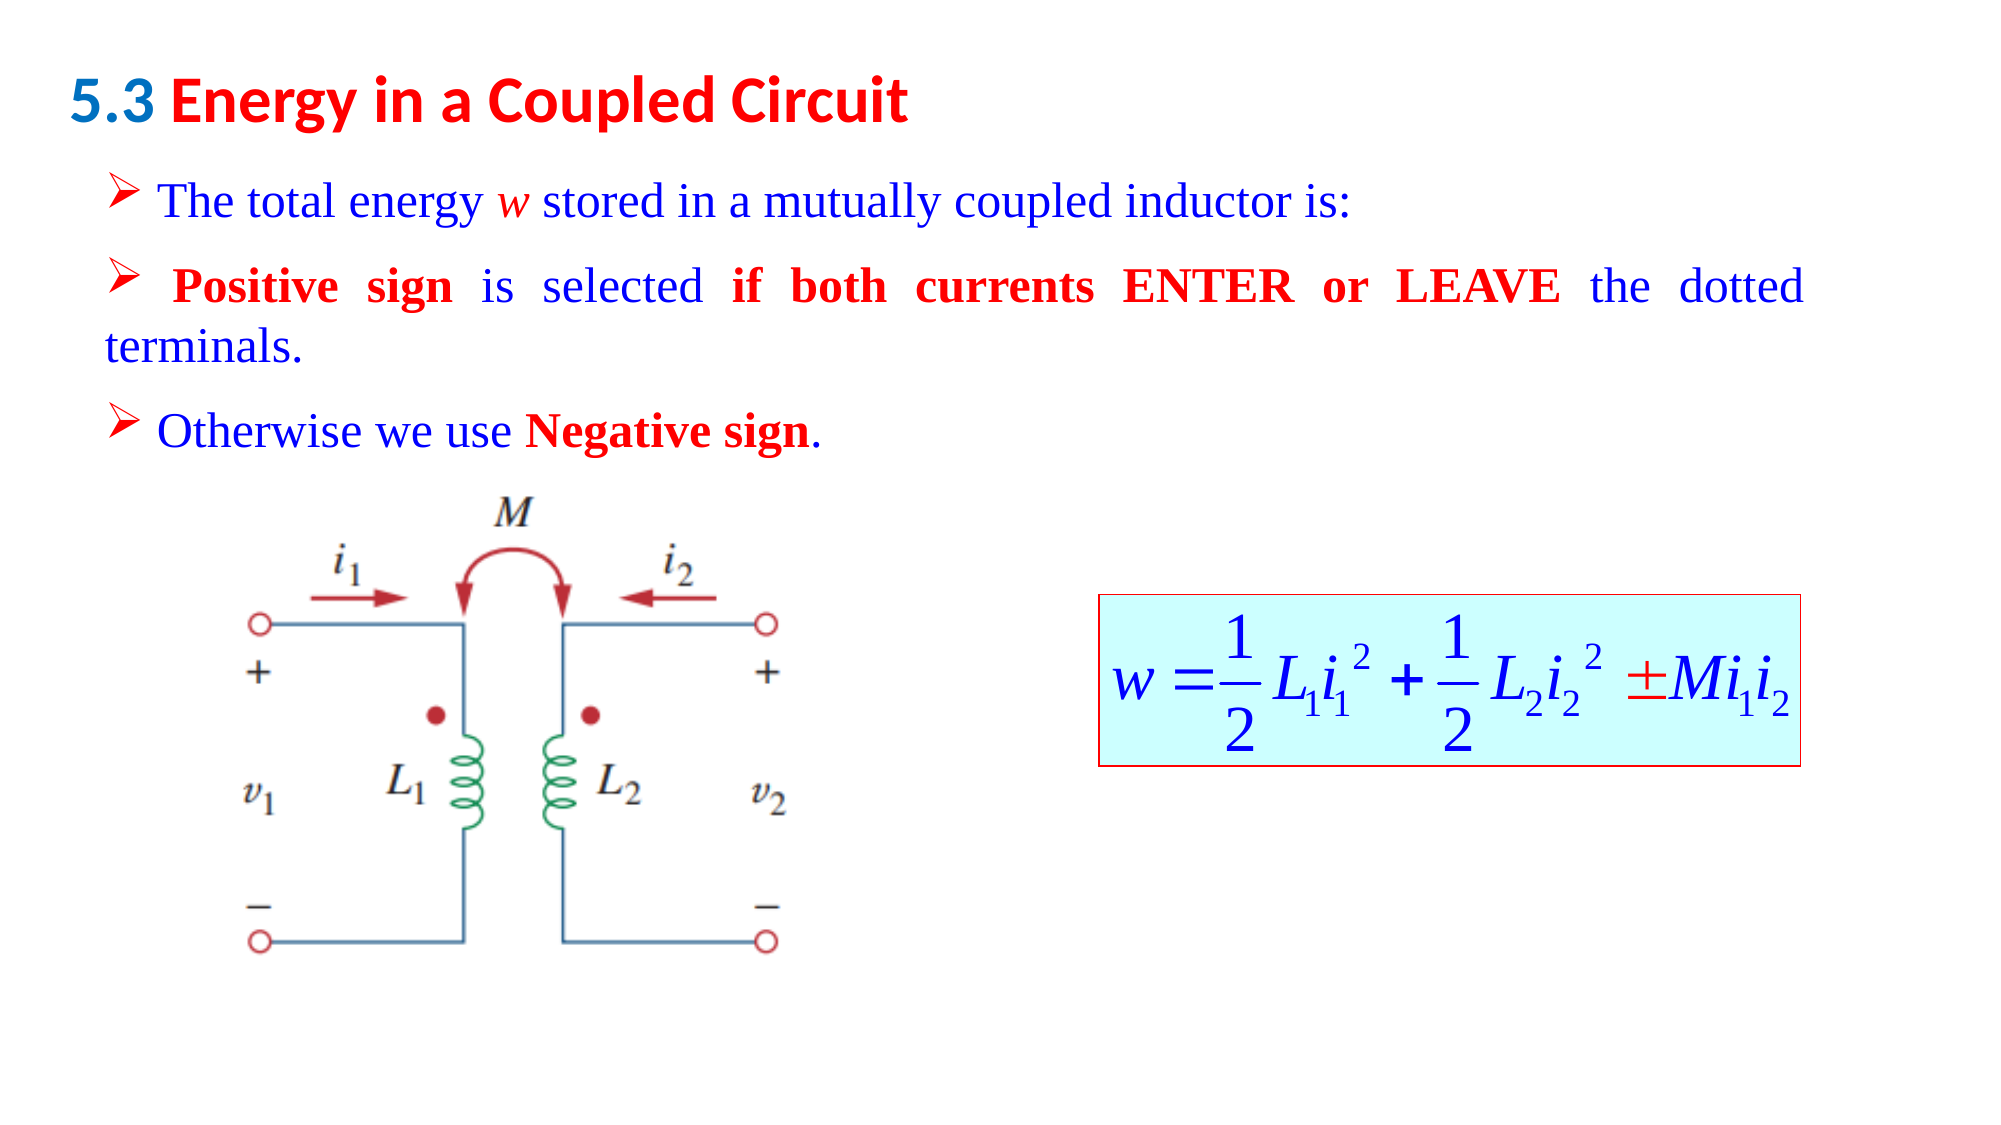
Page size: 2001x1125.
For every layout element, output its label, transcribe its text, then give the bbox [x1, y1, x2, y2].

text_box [1099, 595, 1800, 766]
picture [189, 474, 840, 999]
text_box 5.3 Energy in a Coupled Circuit [55, 48, 925, 144]
text_box The total energy w stored in a mutually coupled inductor is: Positive sign is selected if both currents ENTER or LEAVE the dotted terminals. Otherwise we use Negative sign. [89, 159, 1819, 536]
